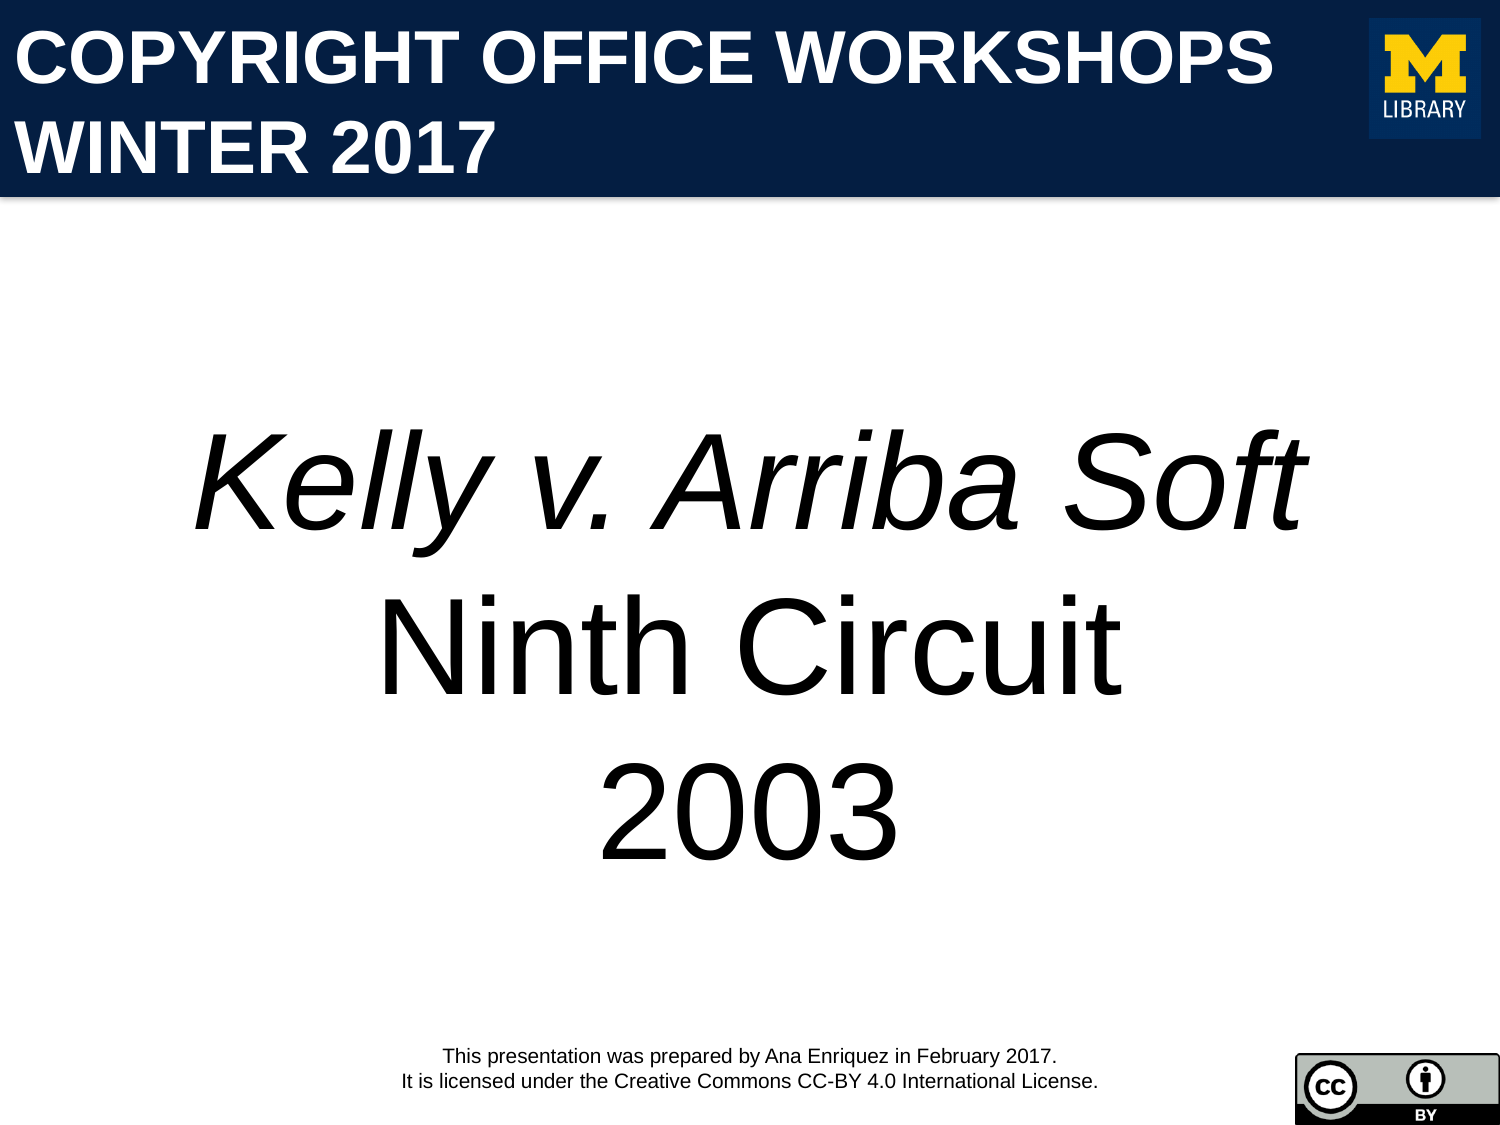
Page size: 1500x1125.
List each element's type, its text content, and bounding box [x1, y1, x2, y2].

title Kelly v. Arriba Soft Ninth Circuit 2003 [102, 280, 1397, 999]
picture [1295, 1053, 1500, 1125]
footer This presentation was prepared by Ana Enriquez in February 2017. It is licensed under the Creative Commons CC-BY 4.0 International License. [75, 1034, 1425, 1095]
